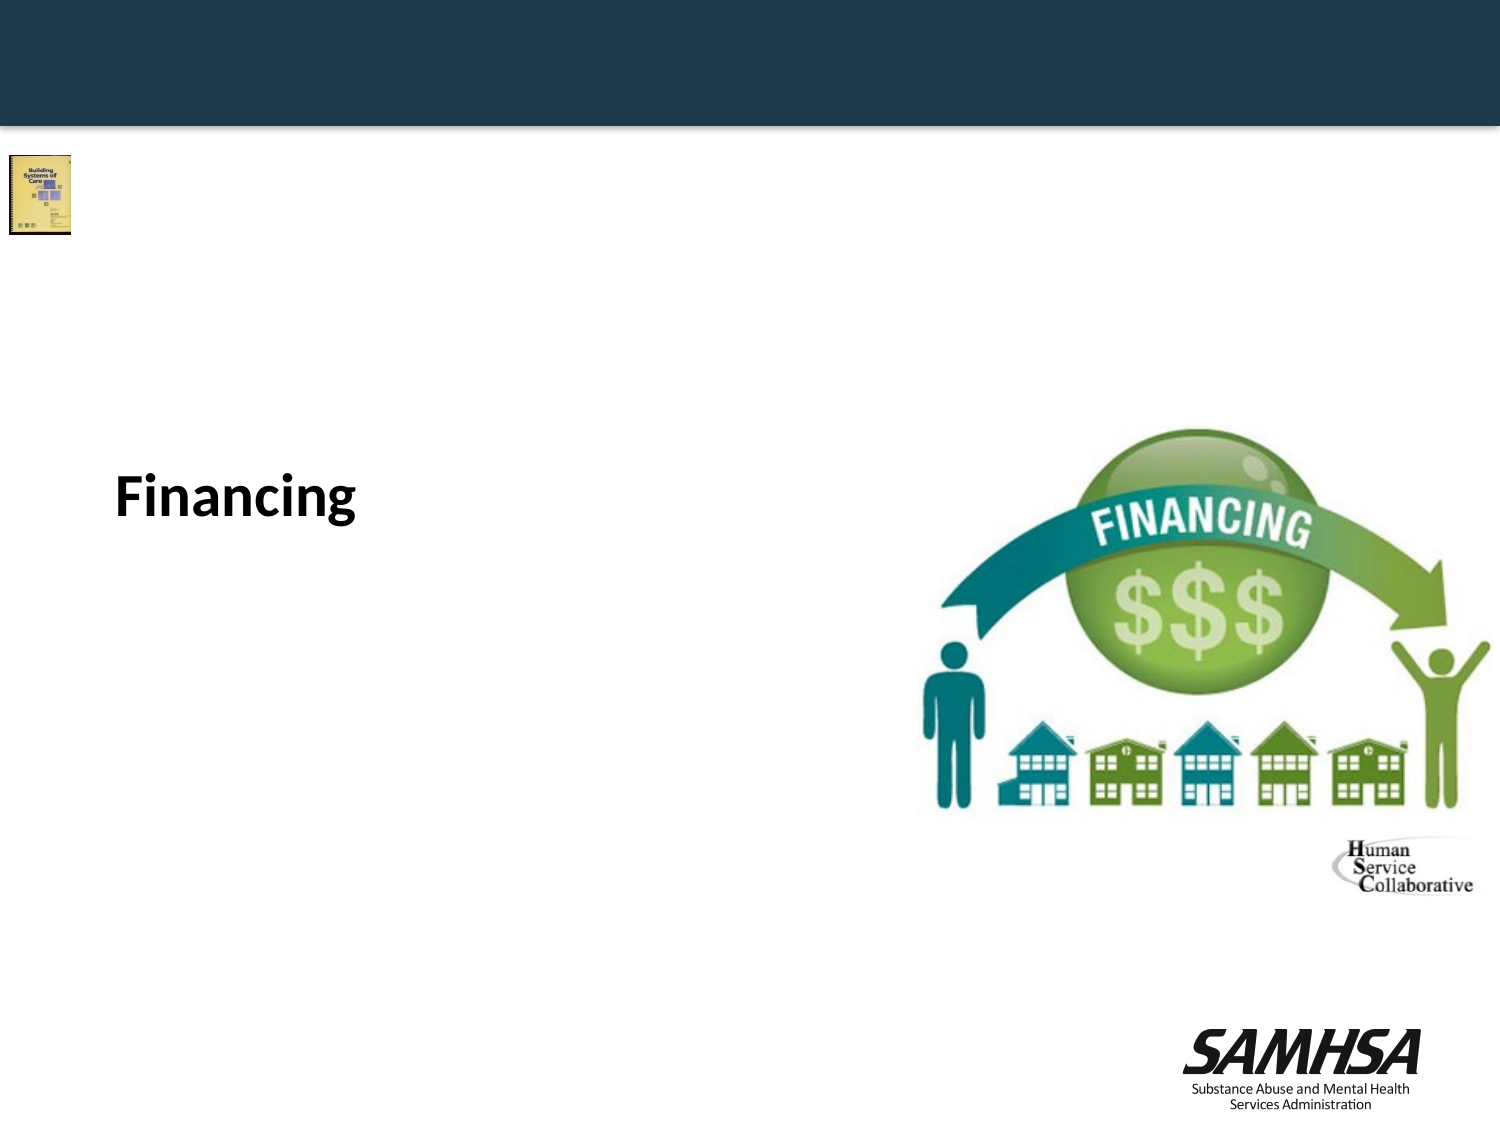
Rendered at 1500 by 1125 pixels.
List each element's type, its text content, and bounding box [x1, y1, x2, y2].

picture [1180, 1029, 1425, 1117]
picture [8, 154, 71, 235]
picture [916, 381, 1500, 902]
title Financing [100, 447, 750, 611]
